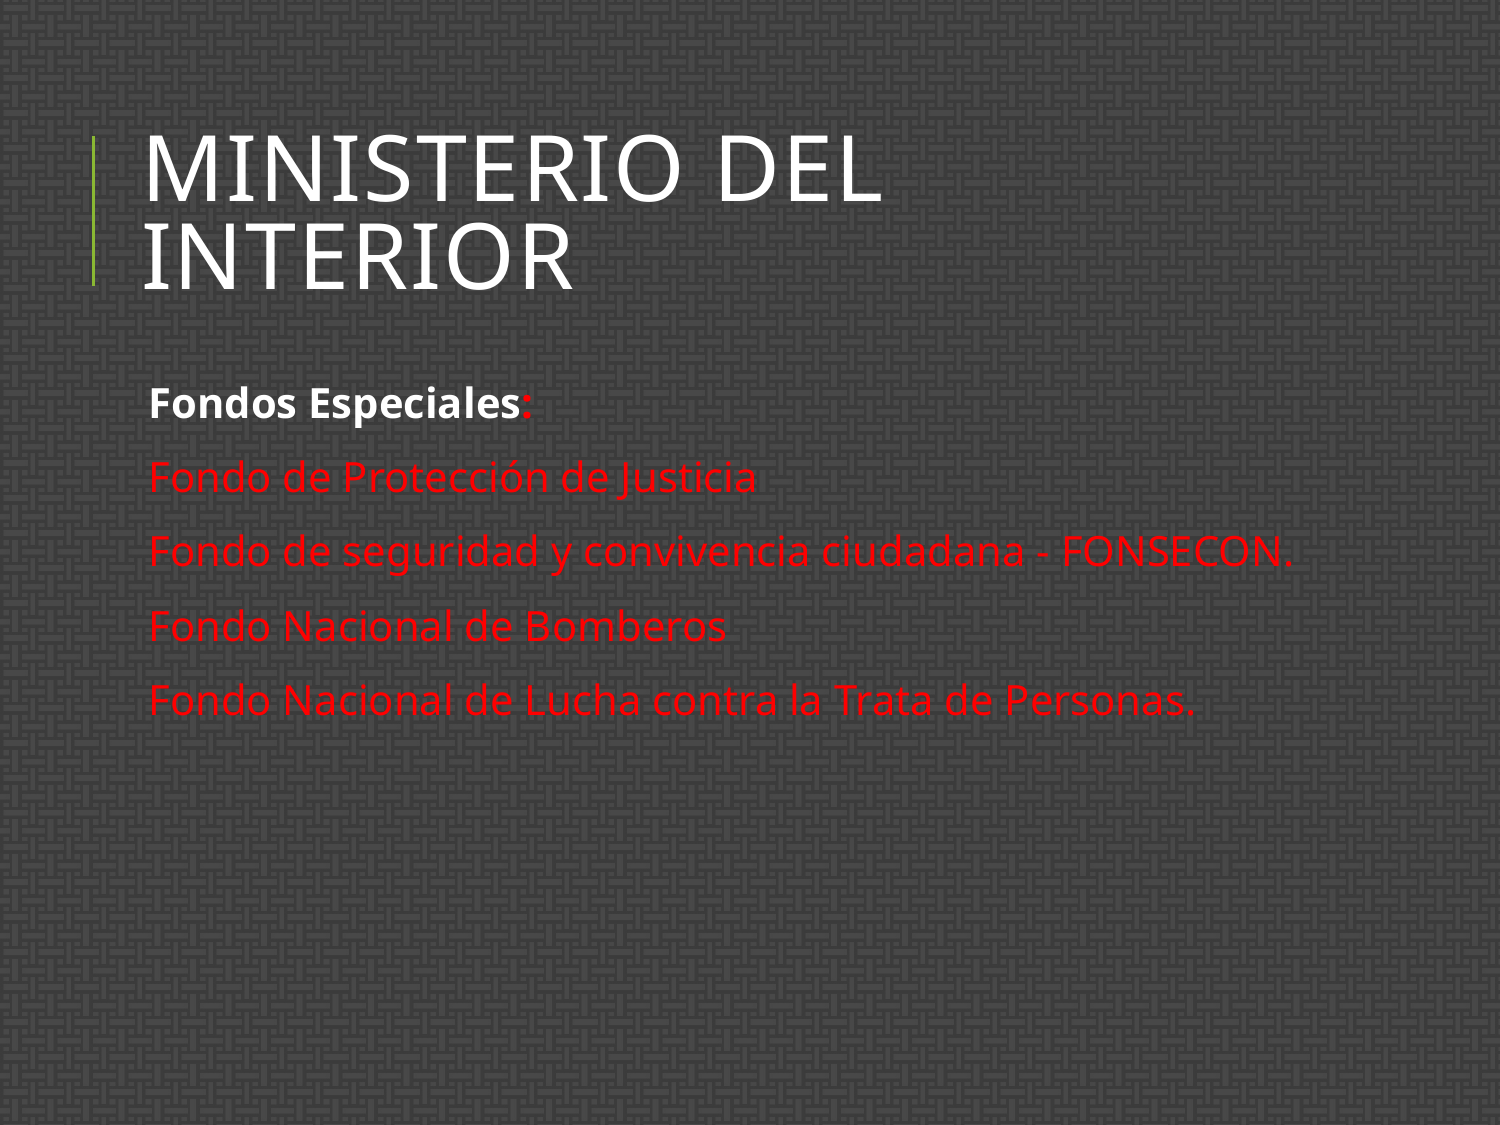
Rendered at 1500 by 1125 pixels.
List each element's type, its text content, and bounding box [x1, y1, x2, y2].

title Ministerio del Interior [126, 96, 1322, 342]
list Fondos Especiales: Fondo de Protección de Justicia Fondo de seguridad y convivencia ciudadana - FONSECON. Fondo Nacional de Bomberos Fondo Nacional de Lucha contra la Trata de Personas. [126, 375, 1322, 1035]
